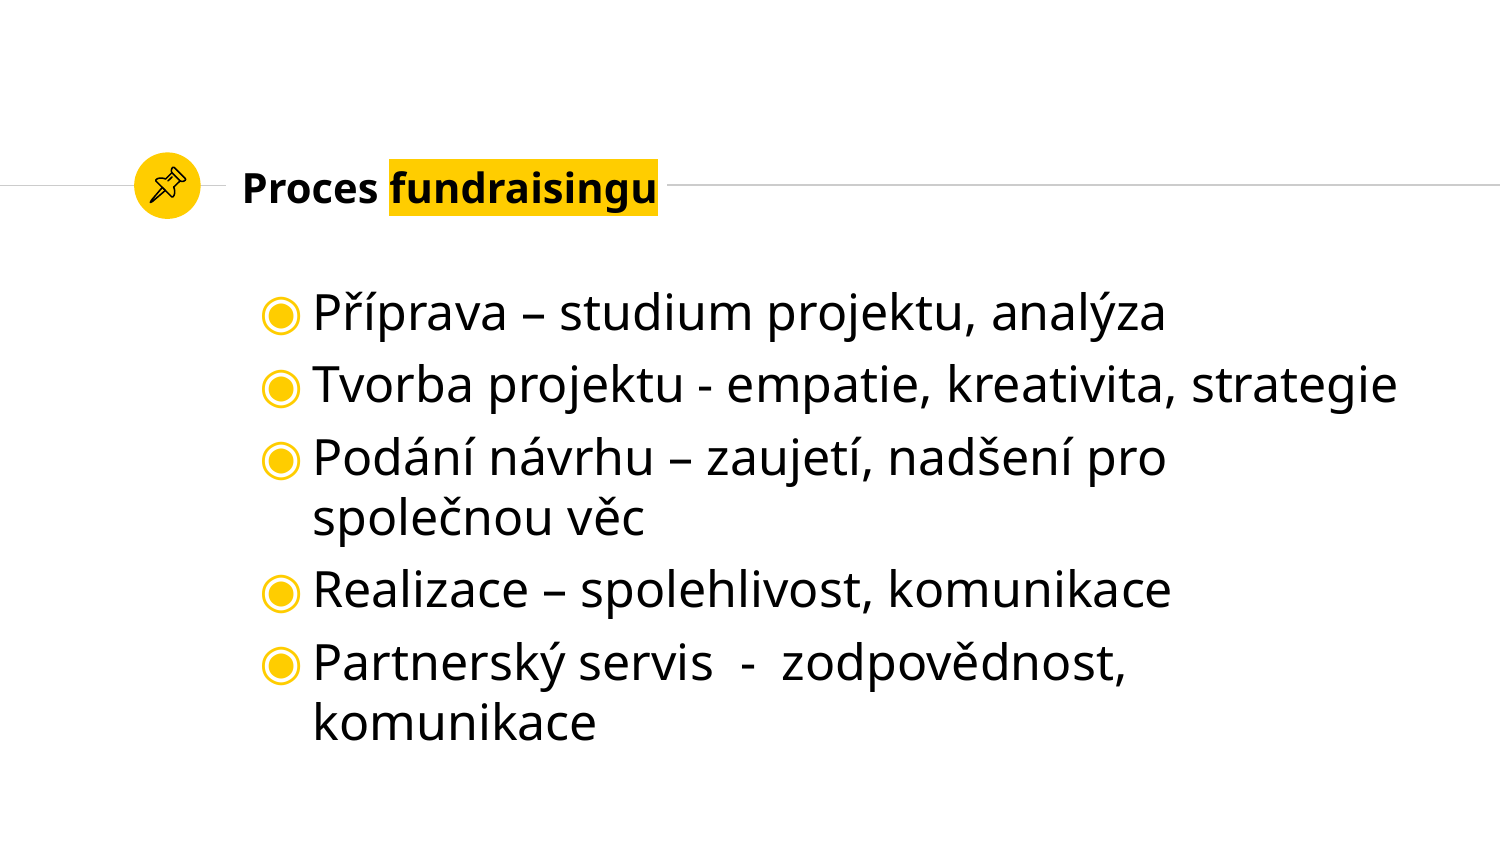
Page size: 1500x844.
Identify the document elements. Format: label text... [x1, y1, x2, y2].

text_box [150, 166, 186, 203]
list Příprava – studium projektu, analýza Tvorba projektu - empatie, kreativita, strategie Podání návrhu – zaujetí, nadšení pro společnou věc Realizace – spolehlivost, komunikace Partnerský servis - zodpovědnost, komunikace [226, 265, 1424, 776]
title Proces fundraisingu [226, 151, 703, 223]
